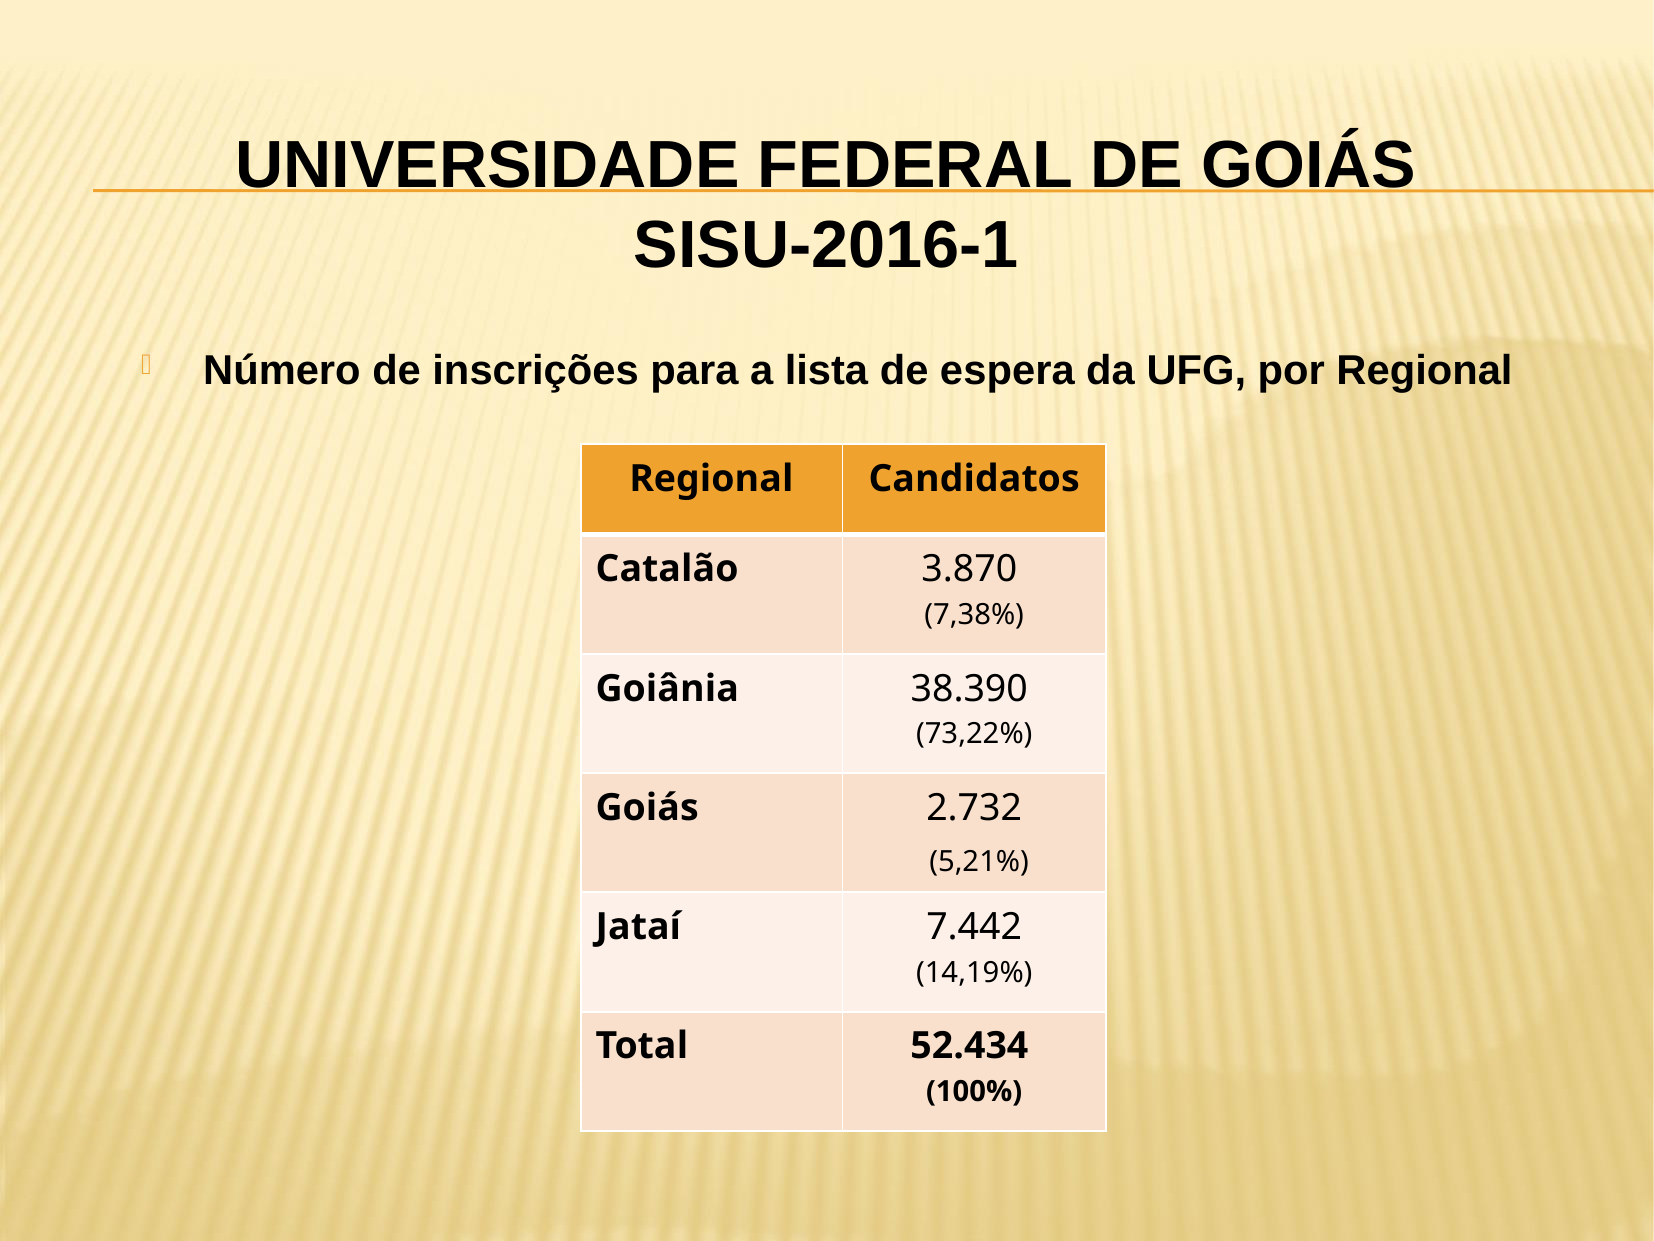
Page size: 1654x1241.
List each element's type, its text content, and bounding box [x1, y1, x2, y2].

table_header Candidatos [843, 445, 1105, 532]
table_cell 7.442 (14,19%) [843, 893, 1105, 1011]
table_cell 52.434 (100%) [843, 1013, 1105, 1130]
table_cell Total [582, 1013, 842, 1130]
table_cell 2.732 (5,21%) [843, 774, 1105, 891]
title UNIVERSIDADE FEDERAL DE GOIÁS SISU-2016-1 [82, 94, 1571, 302]
picture [0, 0, 1654, 1241]
table_cell Catalão [582, 537, 842, 653]
table_cell 38.390 (73,22%) [843, 655, 1105, 772]
subtitle Número de inscrições para a lista de espera da UFG, por Regional [82, 277, 1572, 1169]
table_cell Goiânia [582, 655, 842, 772]
table_header Regional [582, 445, 842, 532]
table_cell Goiás [582, 774, 842, 891]
table_cell 3.870 (7,38%) [843, 537, 1105, 653]
table_cell Jataí [582, 893, 842, 1011]
